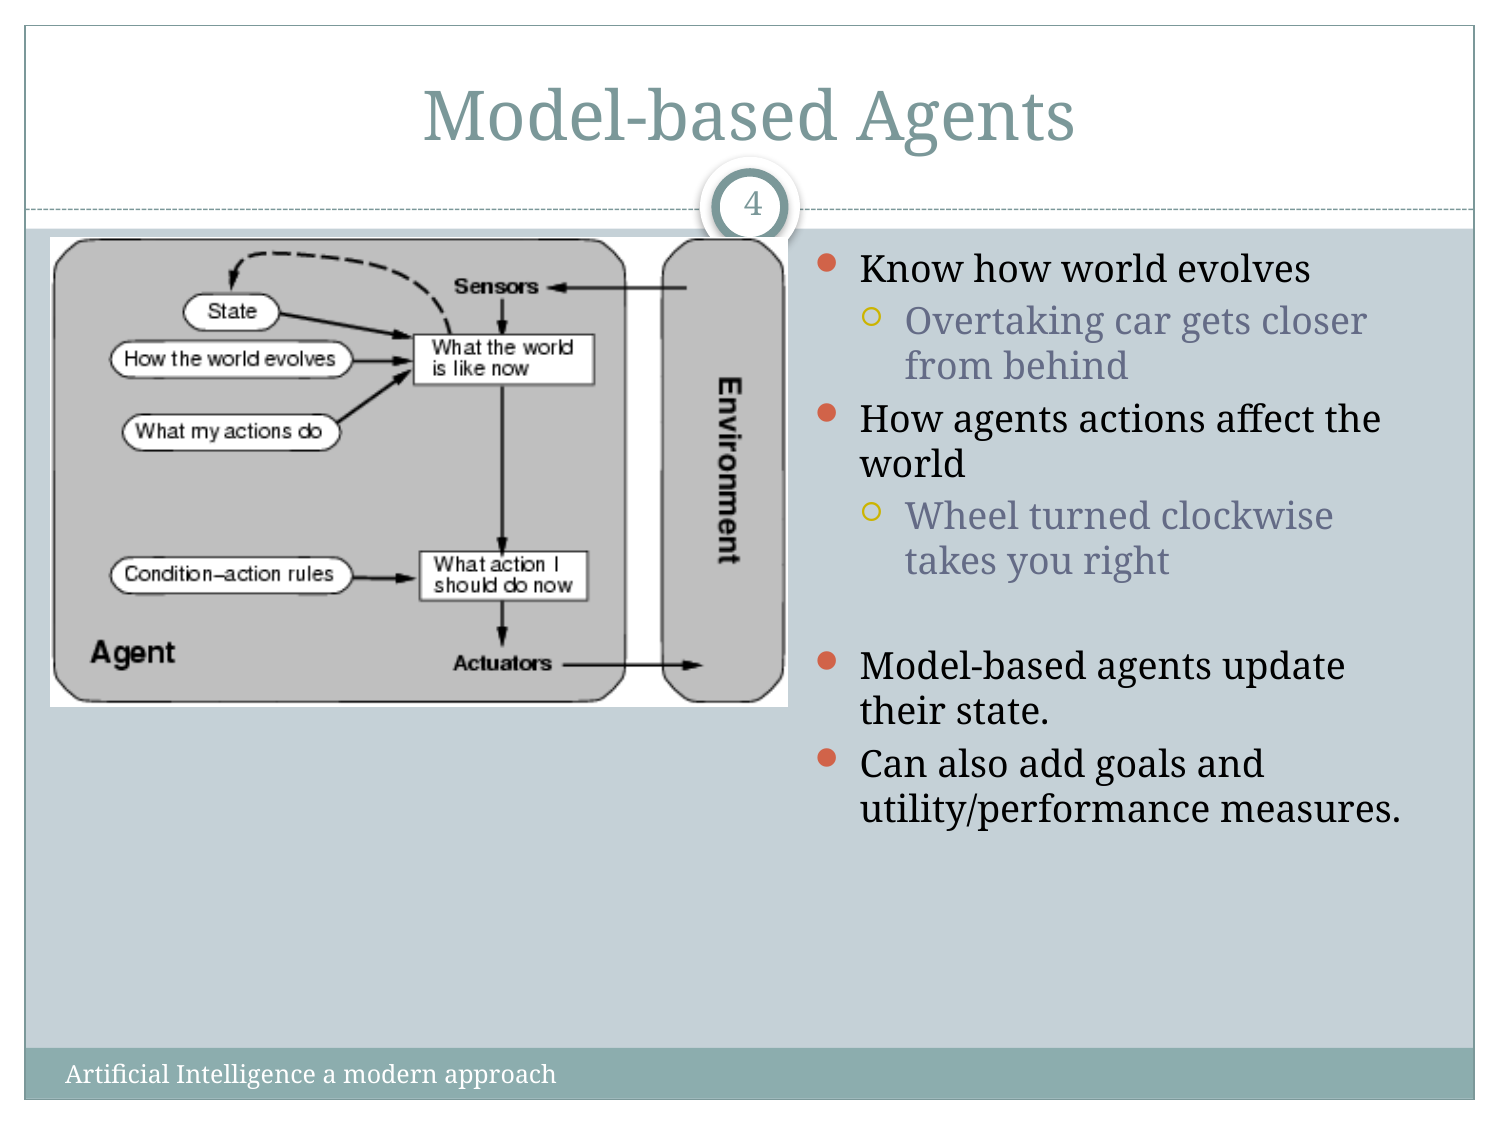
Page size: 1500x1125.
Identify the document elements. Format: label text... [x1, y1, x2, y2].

footer Artificial Intelligence a modern approach [50, 1051, 638, 1112]
slide_number 4 [715, 168, 791, 239]
title Model-based Agents [49, 37, 1450, 163]
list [49, 237, 788, 708]
text_box Know how world evolves Overtaking car gets closer from behind How agents actions affect the world Wheel turned clockwise takes you right Model-based agents update their state. Can also add goals and utility/performance measures. [800, 237, 1420, 850]
